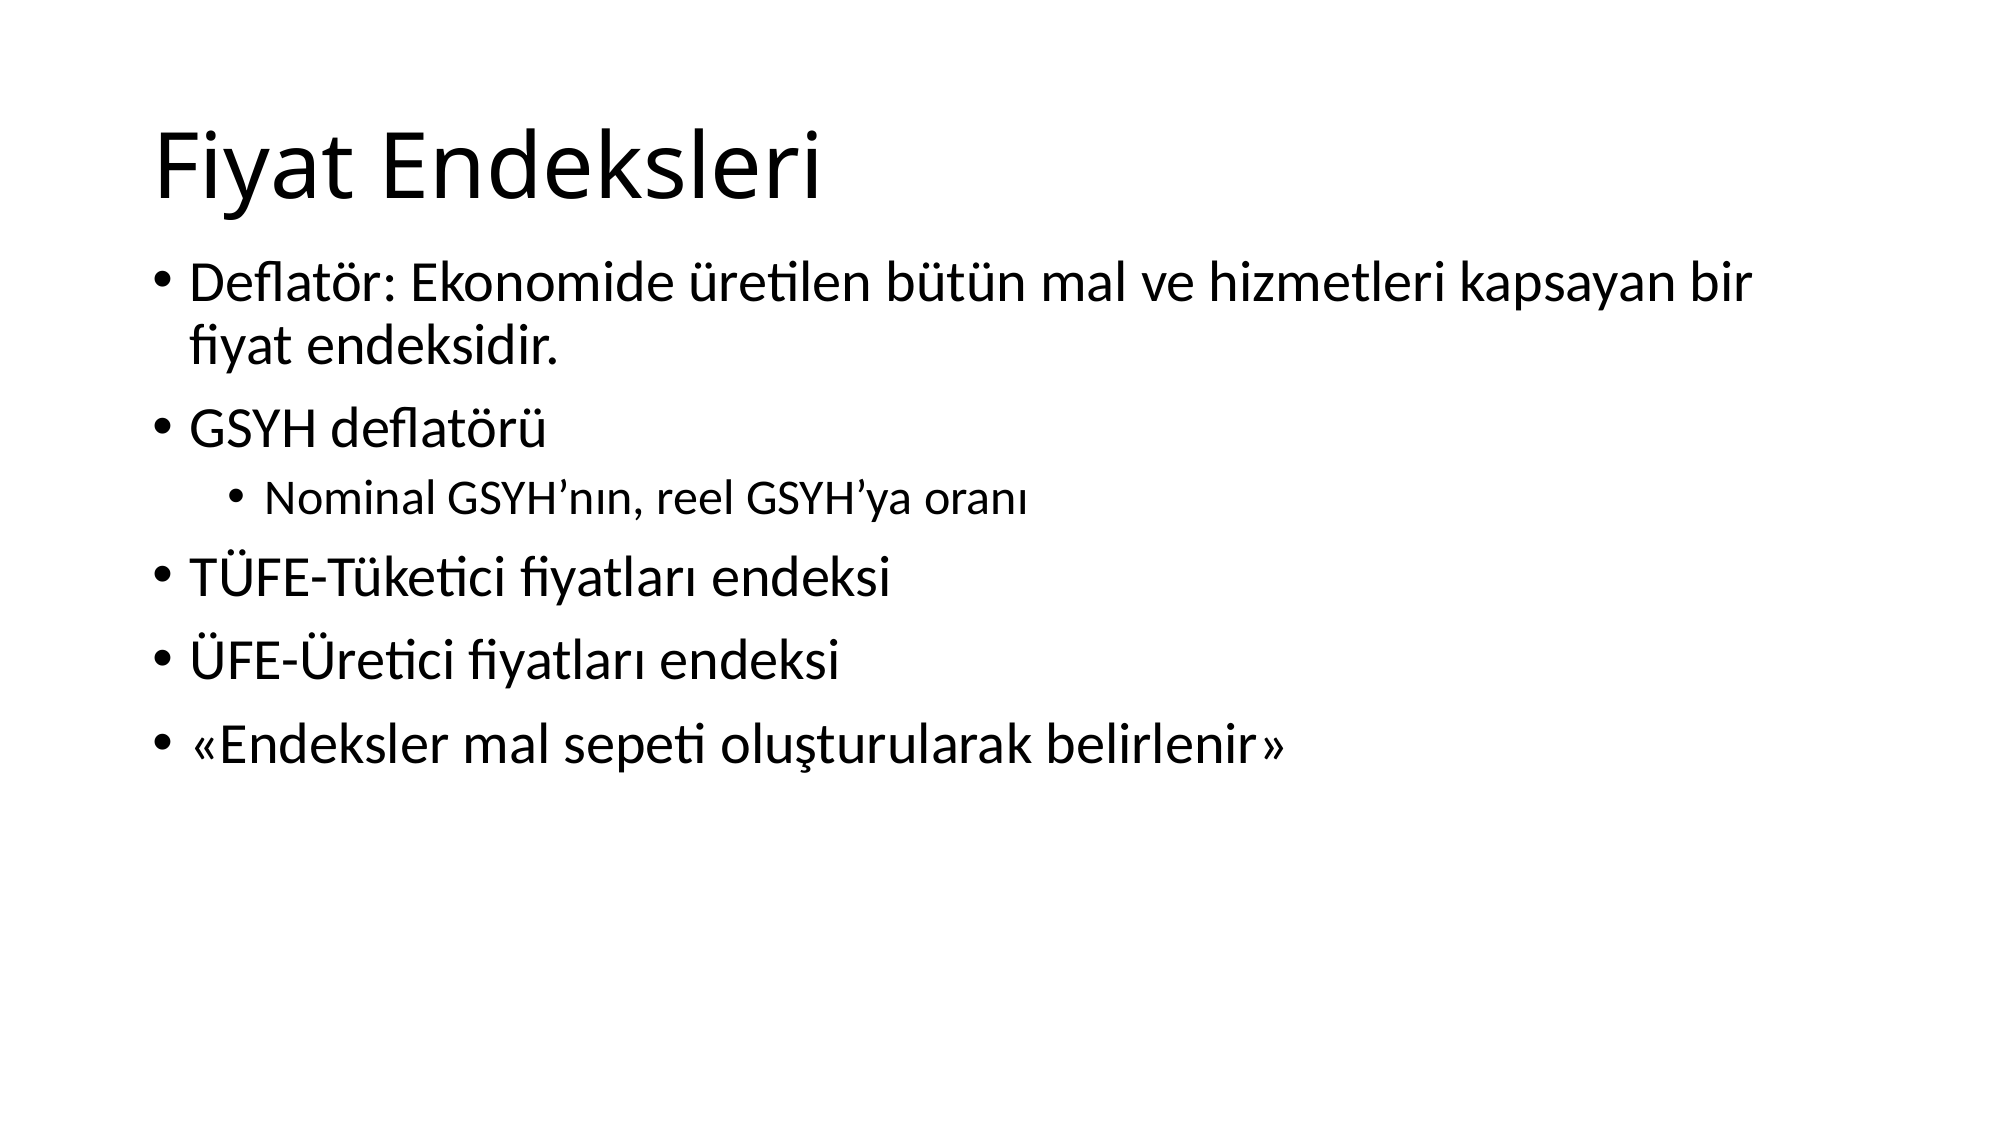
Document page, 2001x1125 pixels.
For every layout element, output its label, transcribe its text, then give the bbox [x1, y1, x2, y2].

list Deflatör: Ekonomide üretilen bütün mal ve hizmetleri kapsayan bir fiyat endeksidir. GSYH deflatörü Nominal GSYH’nın, reel GSYH’ya oranı TÜFE-Tüketici fiyatları endeksi ÜFE-Üretici fiyatları endeksi «Endeksler mal sepeti oluşturularak belirlenir» [137, 243, 1863, 1014]
title Fiyat Endeksleri [137, 59, 1863, 243]
